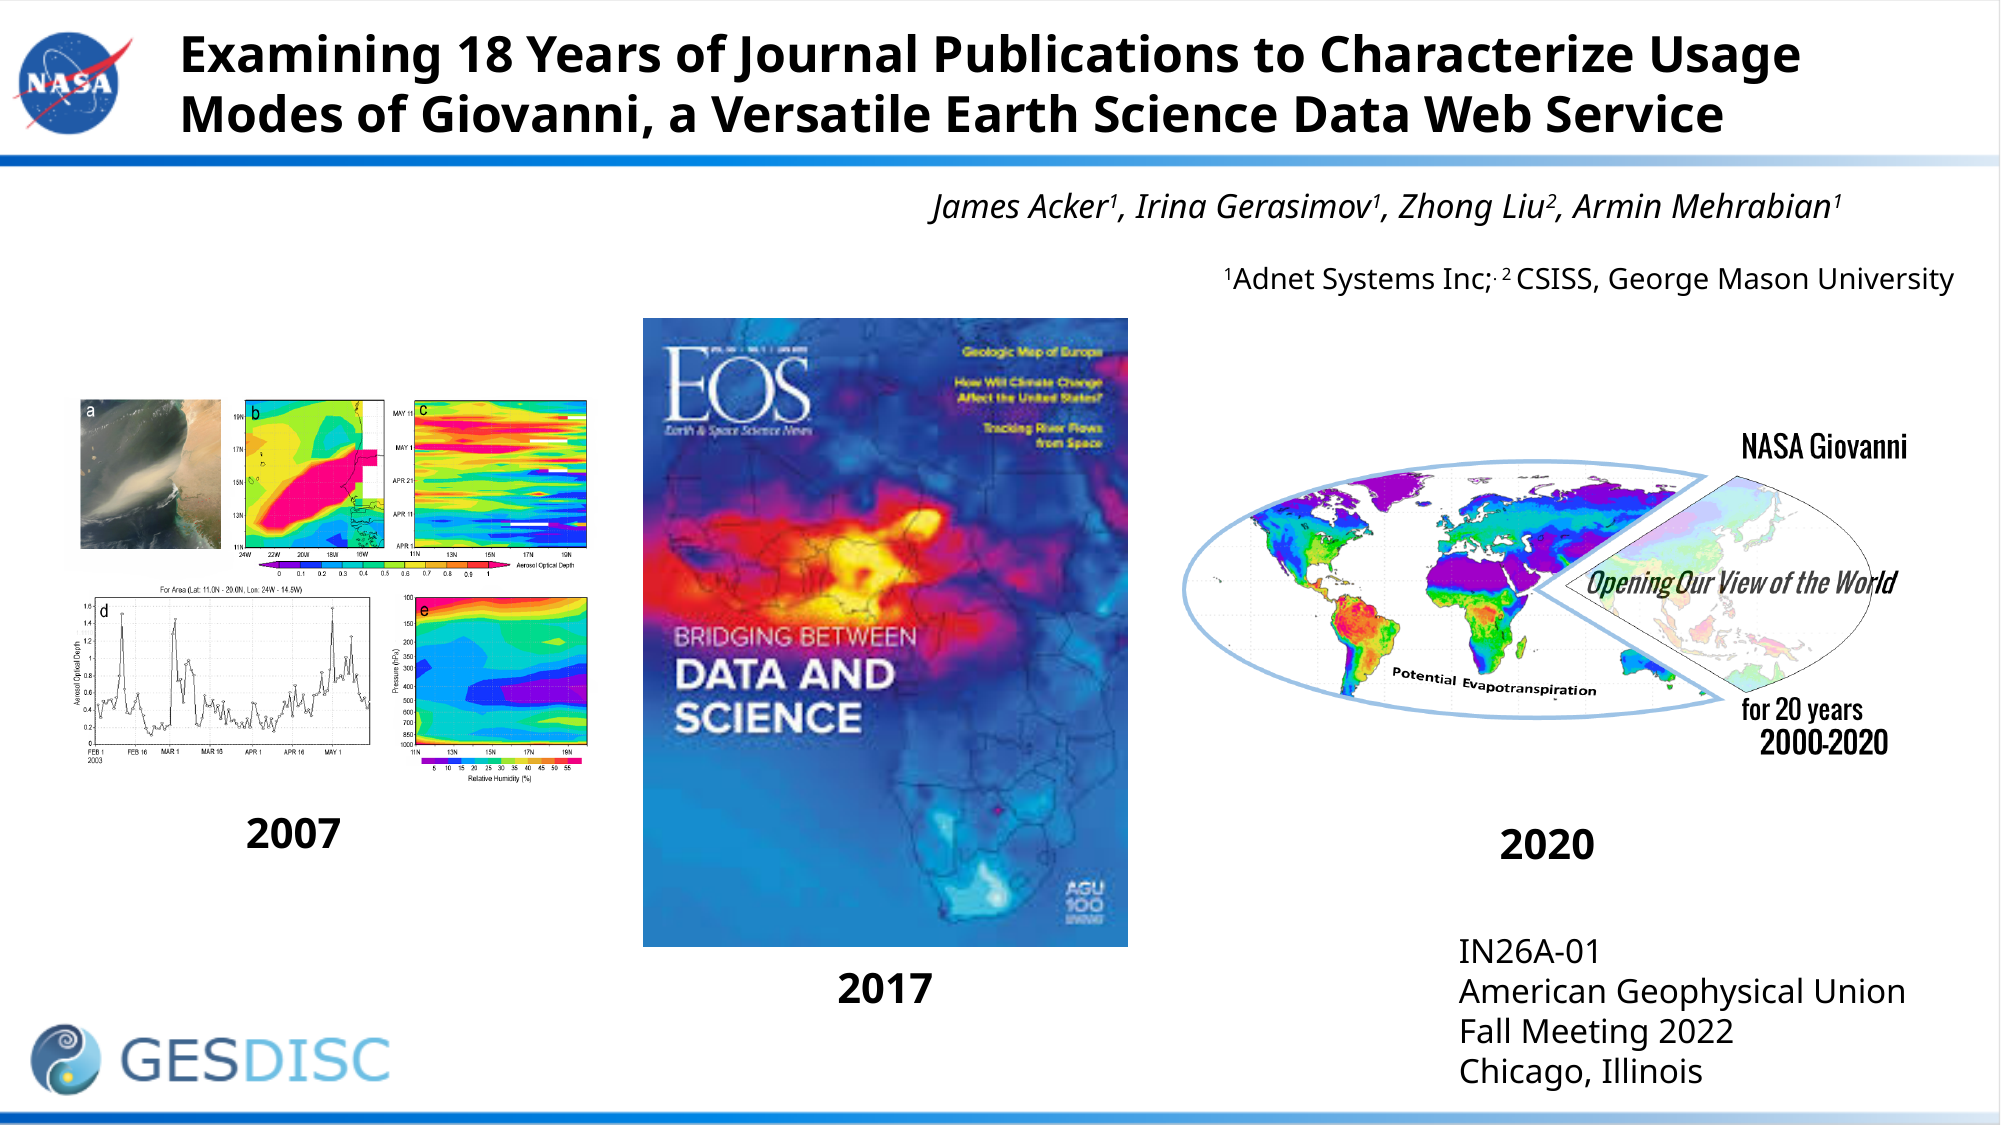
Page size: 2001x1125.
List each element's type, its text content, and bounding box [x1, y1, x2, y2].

text_box 2007 [231, 799, 357, 865]
picture [0, 0, 2001, 1125]
text_box 2017 [822, 954, 949, 1020]
text_box IN26A-01 American Geophysical Union Fall Meeting 2022 Chicago, Illinois [1444, 922, 1923, 1098]
text_box James Acker1, Irina Gerasimov1, Zhong Liu2, Armin Mehrabian1 1Adnet Systems Inc;. 2 CSISS, George Mason University [917, 177, 1970, 303]
text_box Examining 18 Years of Journal Publications to Characterize Usage Modes of Giovanni, a Versatile Earth Science Data Web Service [165, 14, 1925, 150]
text_box 2020 [1484, 810, 1611, 876]
